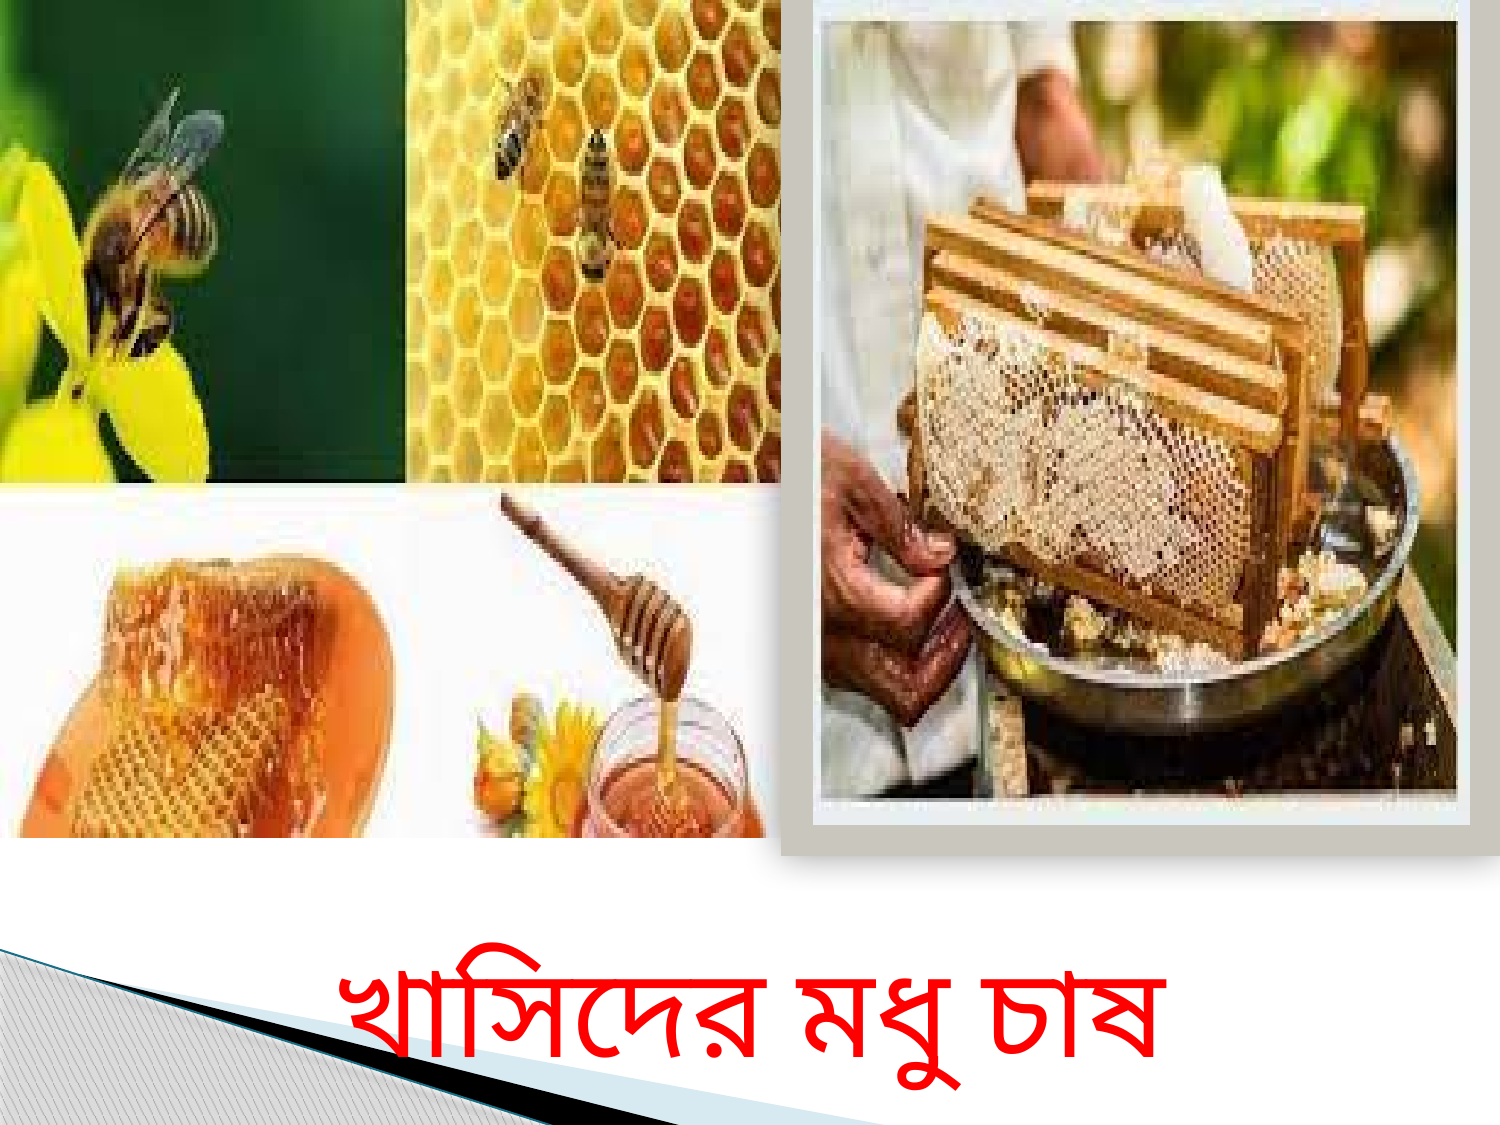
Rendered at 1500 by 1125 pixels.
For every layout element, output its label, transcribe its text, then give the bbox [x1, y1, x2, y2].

text_box খাসিদের মধু চাষ [0, 924, 1500, 1090]
picture [0, 0, 1471, 838]
